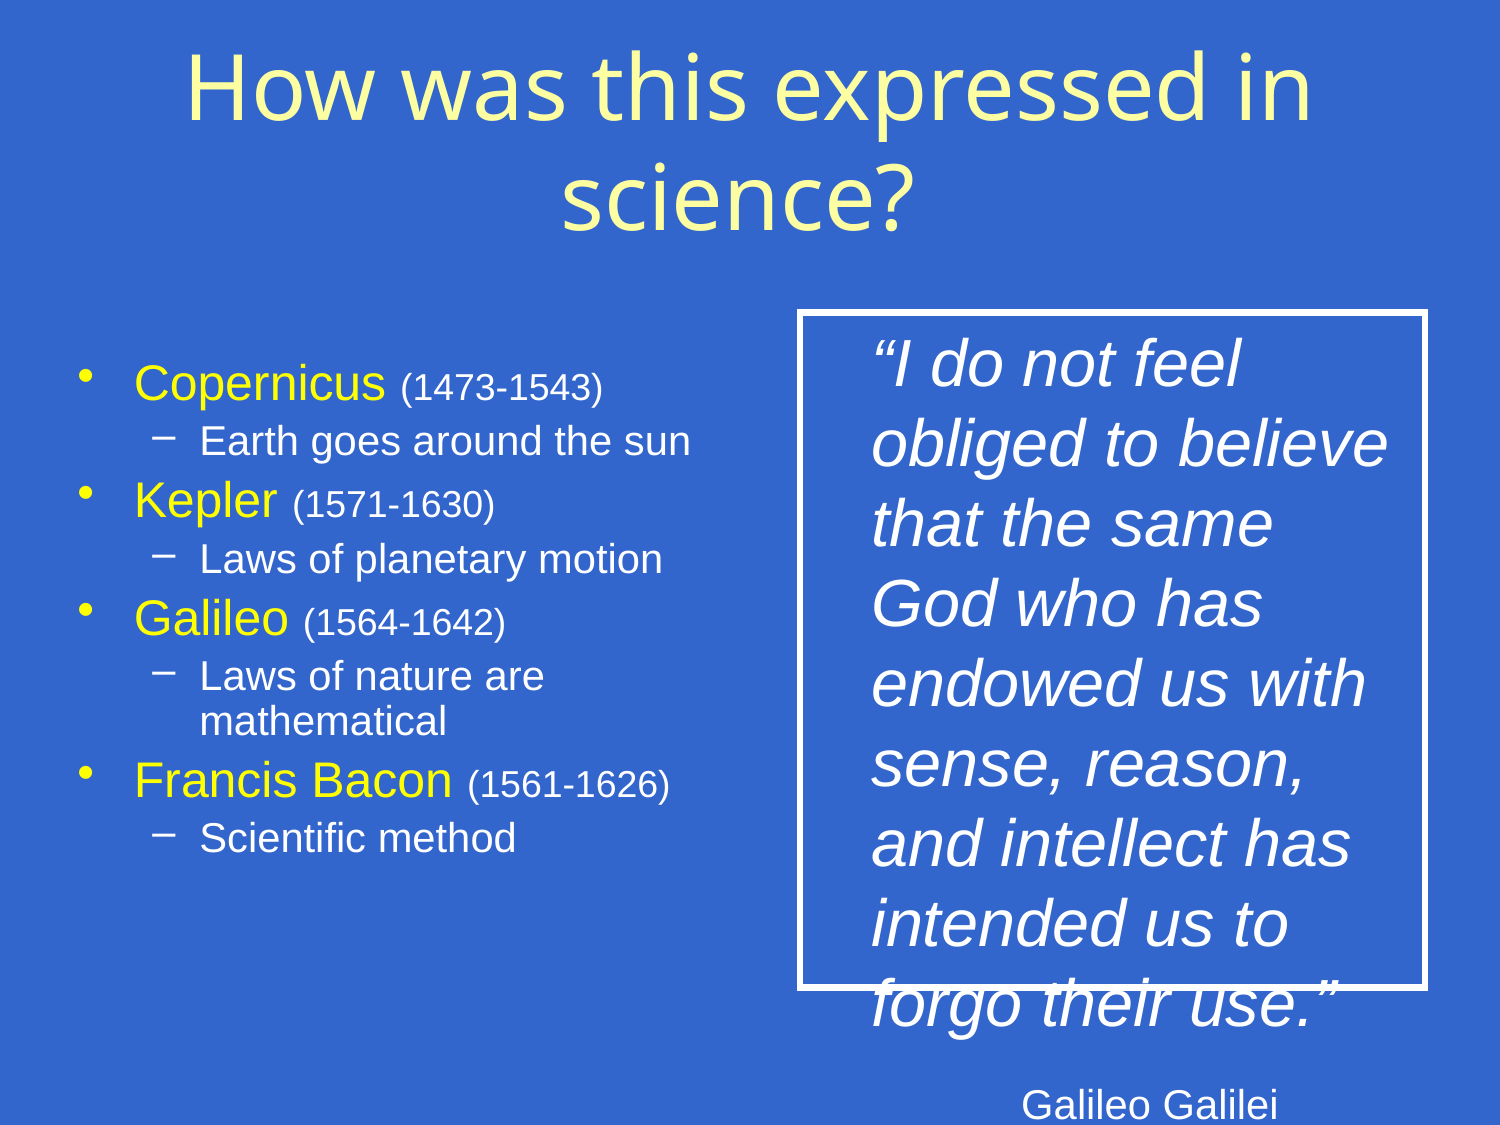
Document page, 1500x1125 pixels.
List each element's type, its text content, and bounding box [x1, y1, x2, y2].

list “I do not feel obliged to believe that the same God who has endowed us with sense, reason, and intellect has intended us to forgo their use.” Galileo Galilei [799, 312, 1426, 988]
list Copernicus (1473-1543) Earth goes around the sun Kepler (1571-1630) Laws of planetary motion Galileo (1564-1642) Laws of nature are mathematical Francis Bacon (1561-1626) Scientific method [62, 349, 738, 1001]
title How was this expressed in science? [112, 99, 1388, 288]
